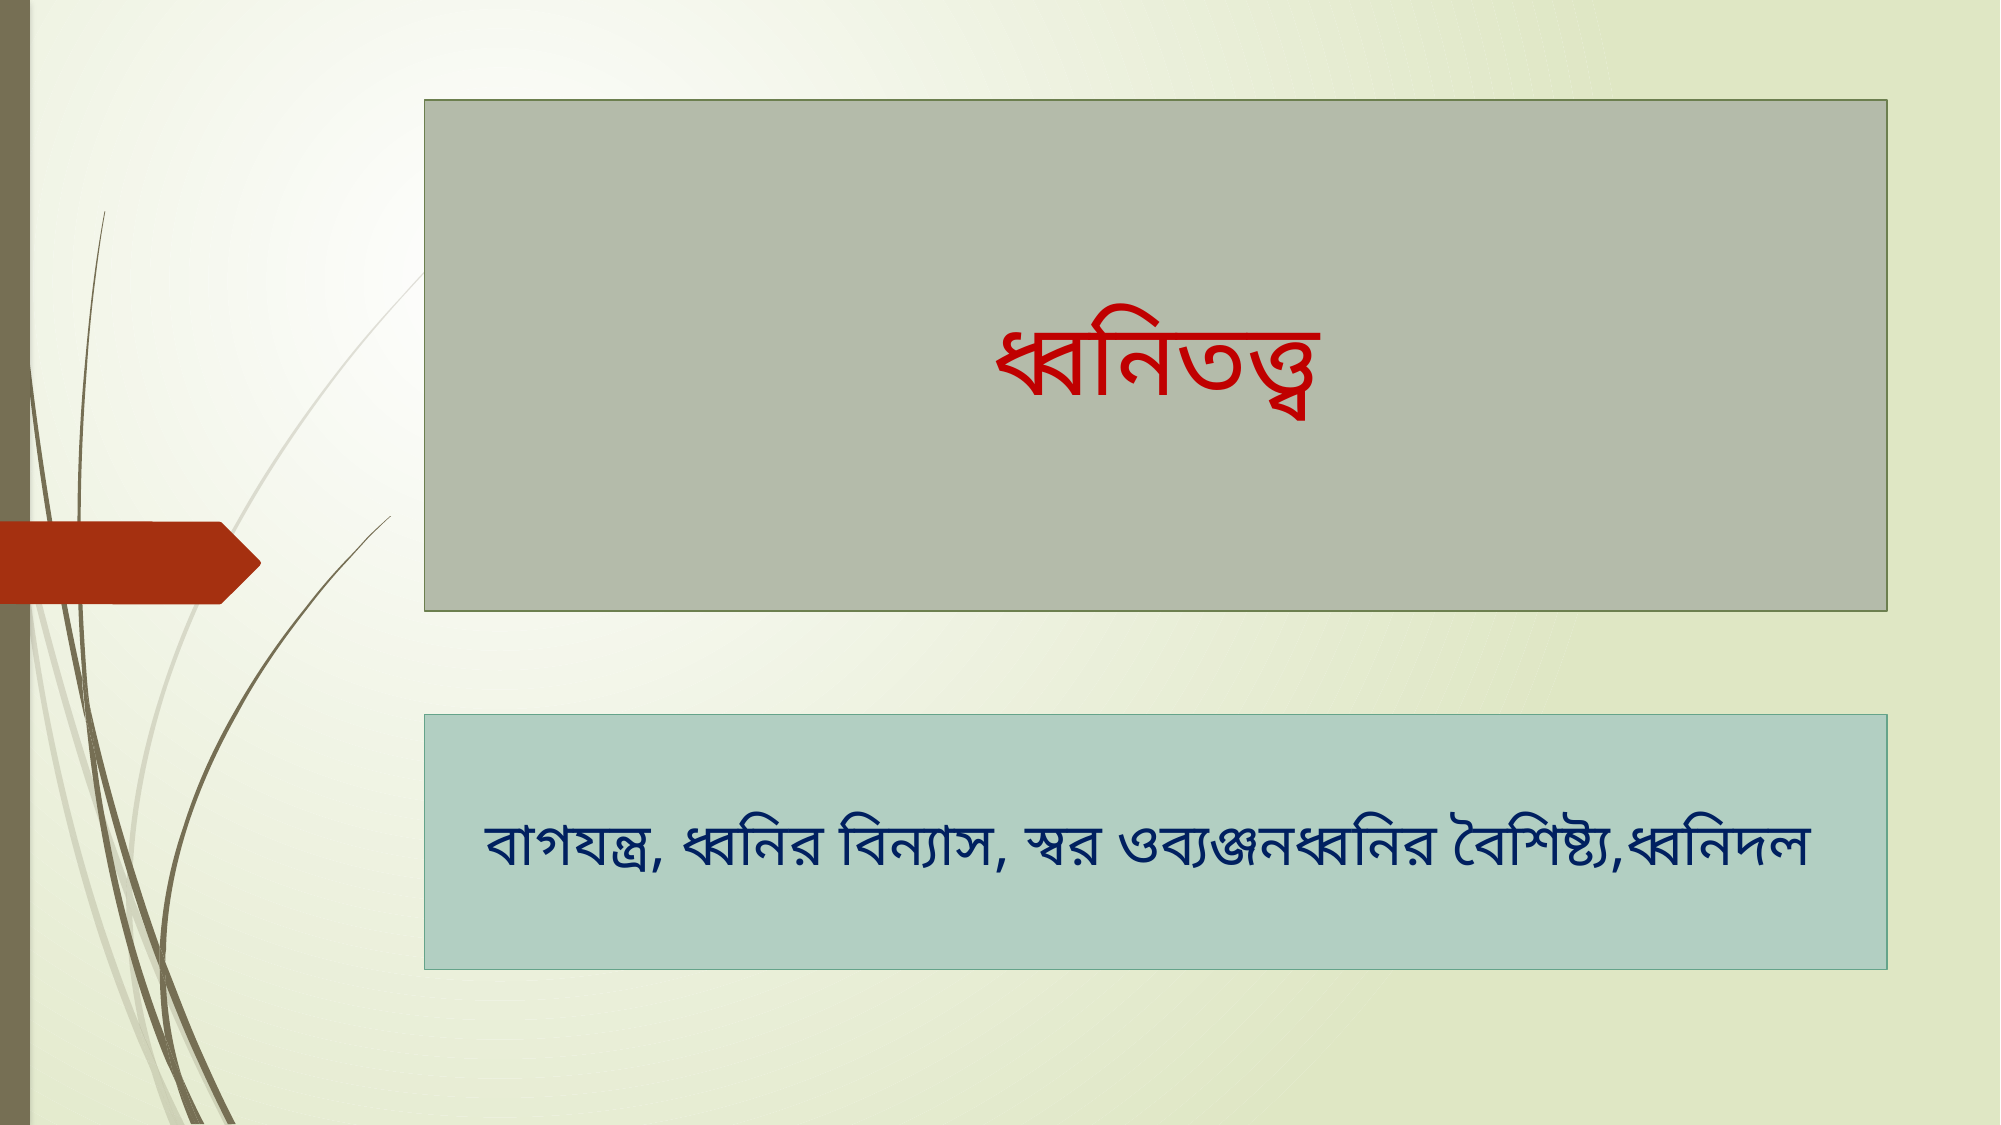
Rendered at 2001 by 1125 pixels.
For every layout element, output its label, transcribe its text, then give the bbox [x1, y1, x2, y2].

title ধ্বনিতত্ত্ব [424, 99, 1888, 612]
list বাগযন্ত্র, ধ্বনির বিন্যাস, স্বর ওব্যঞ্জনধ্বনির বৈশিষ্ট্য,ধ্বনিদল [424, 714, 1888, 970]
